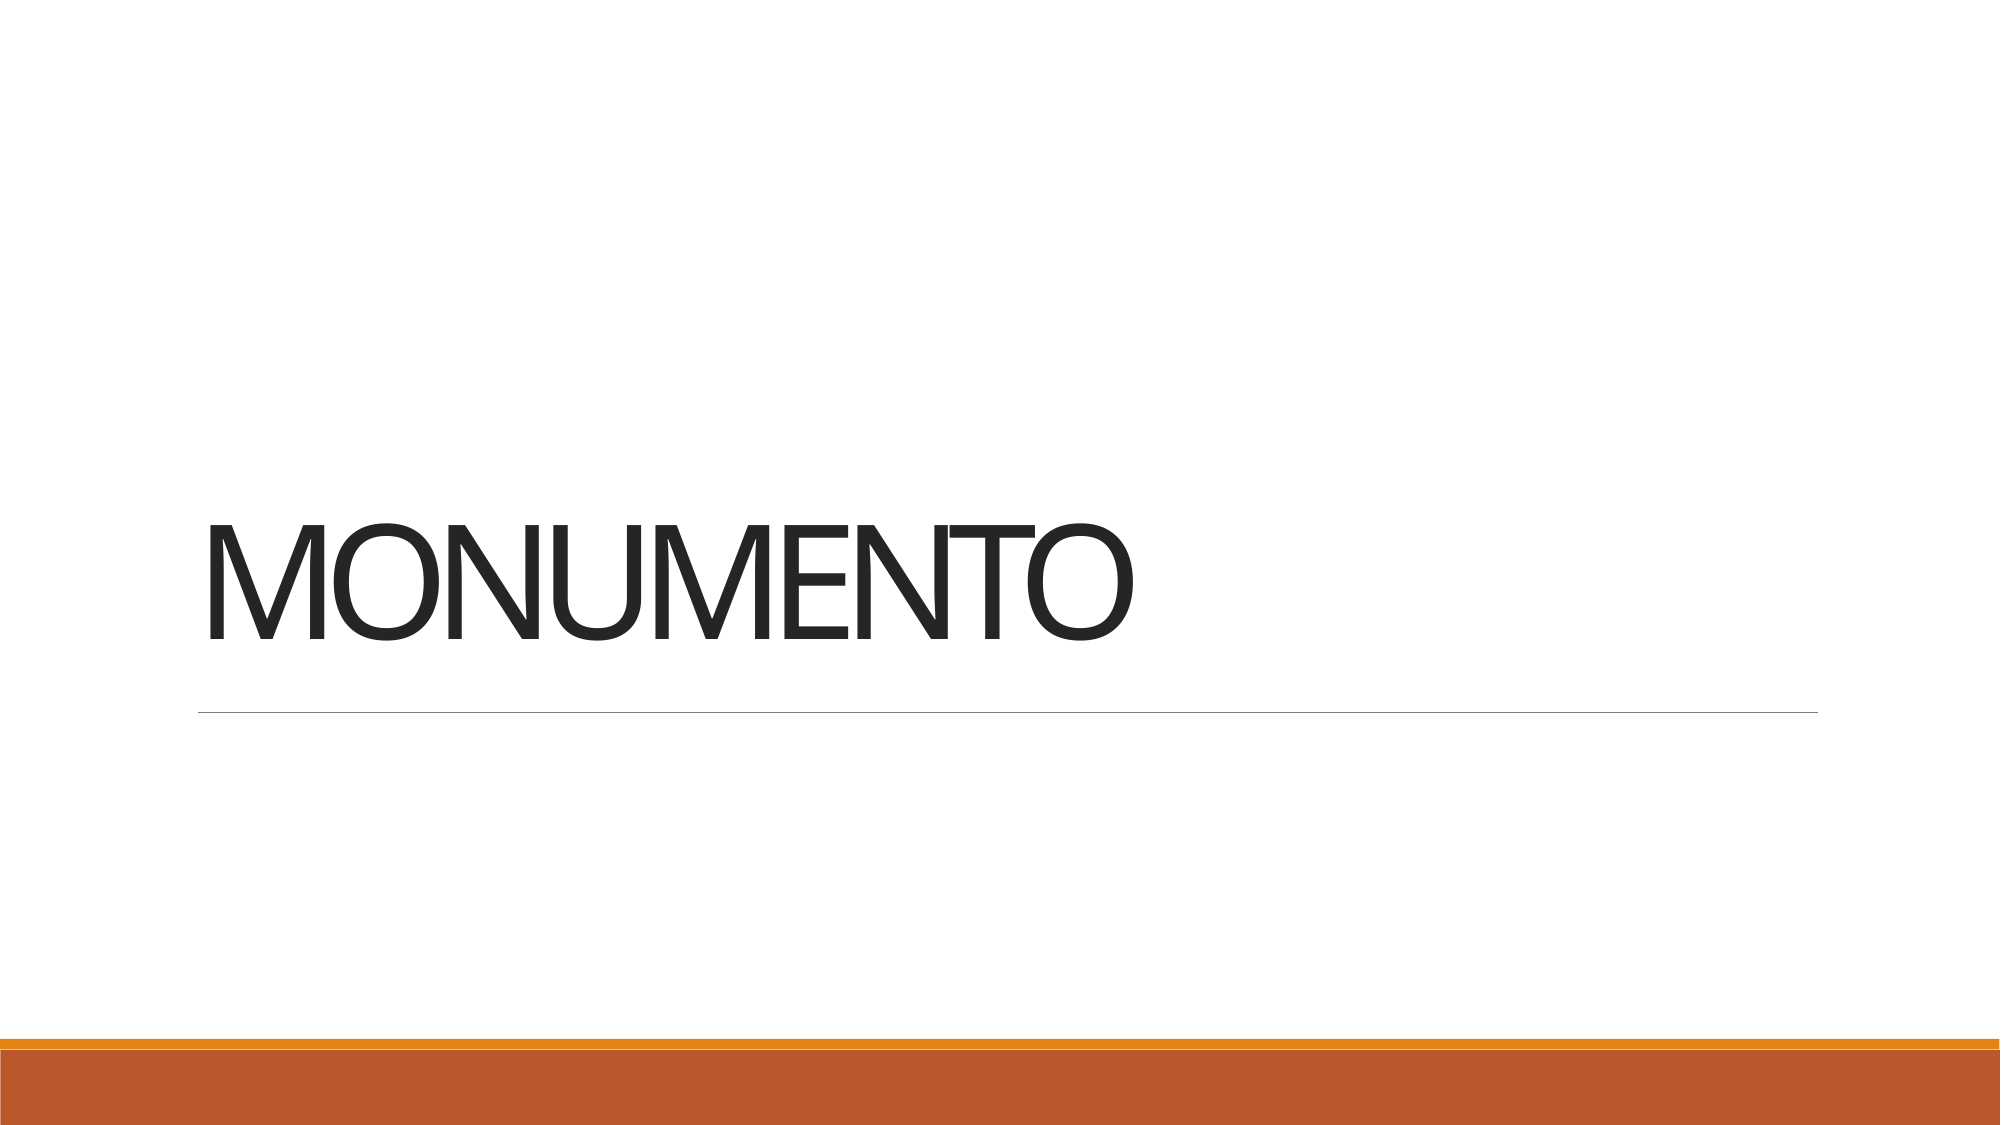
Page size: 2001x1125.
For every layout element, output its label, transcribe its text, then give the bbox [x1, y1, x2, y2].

text_box MONUMENTO [192, 515, 1325, 704]
text_box [0, 1038, 2000, 1050]
text_box [0, 1050, 2000, 1125]
text_box [197, 689, 1818, 715]
